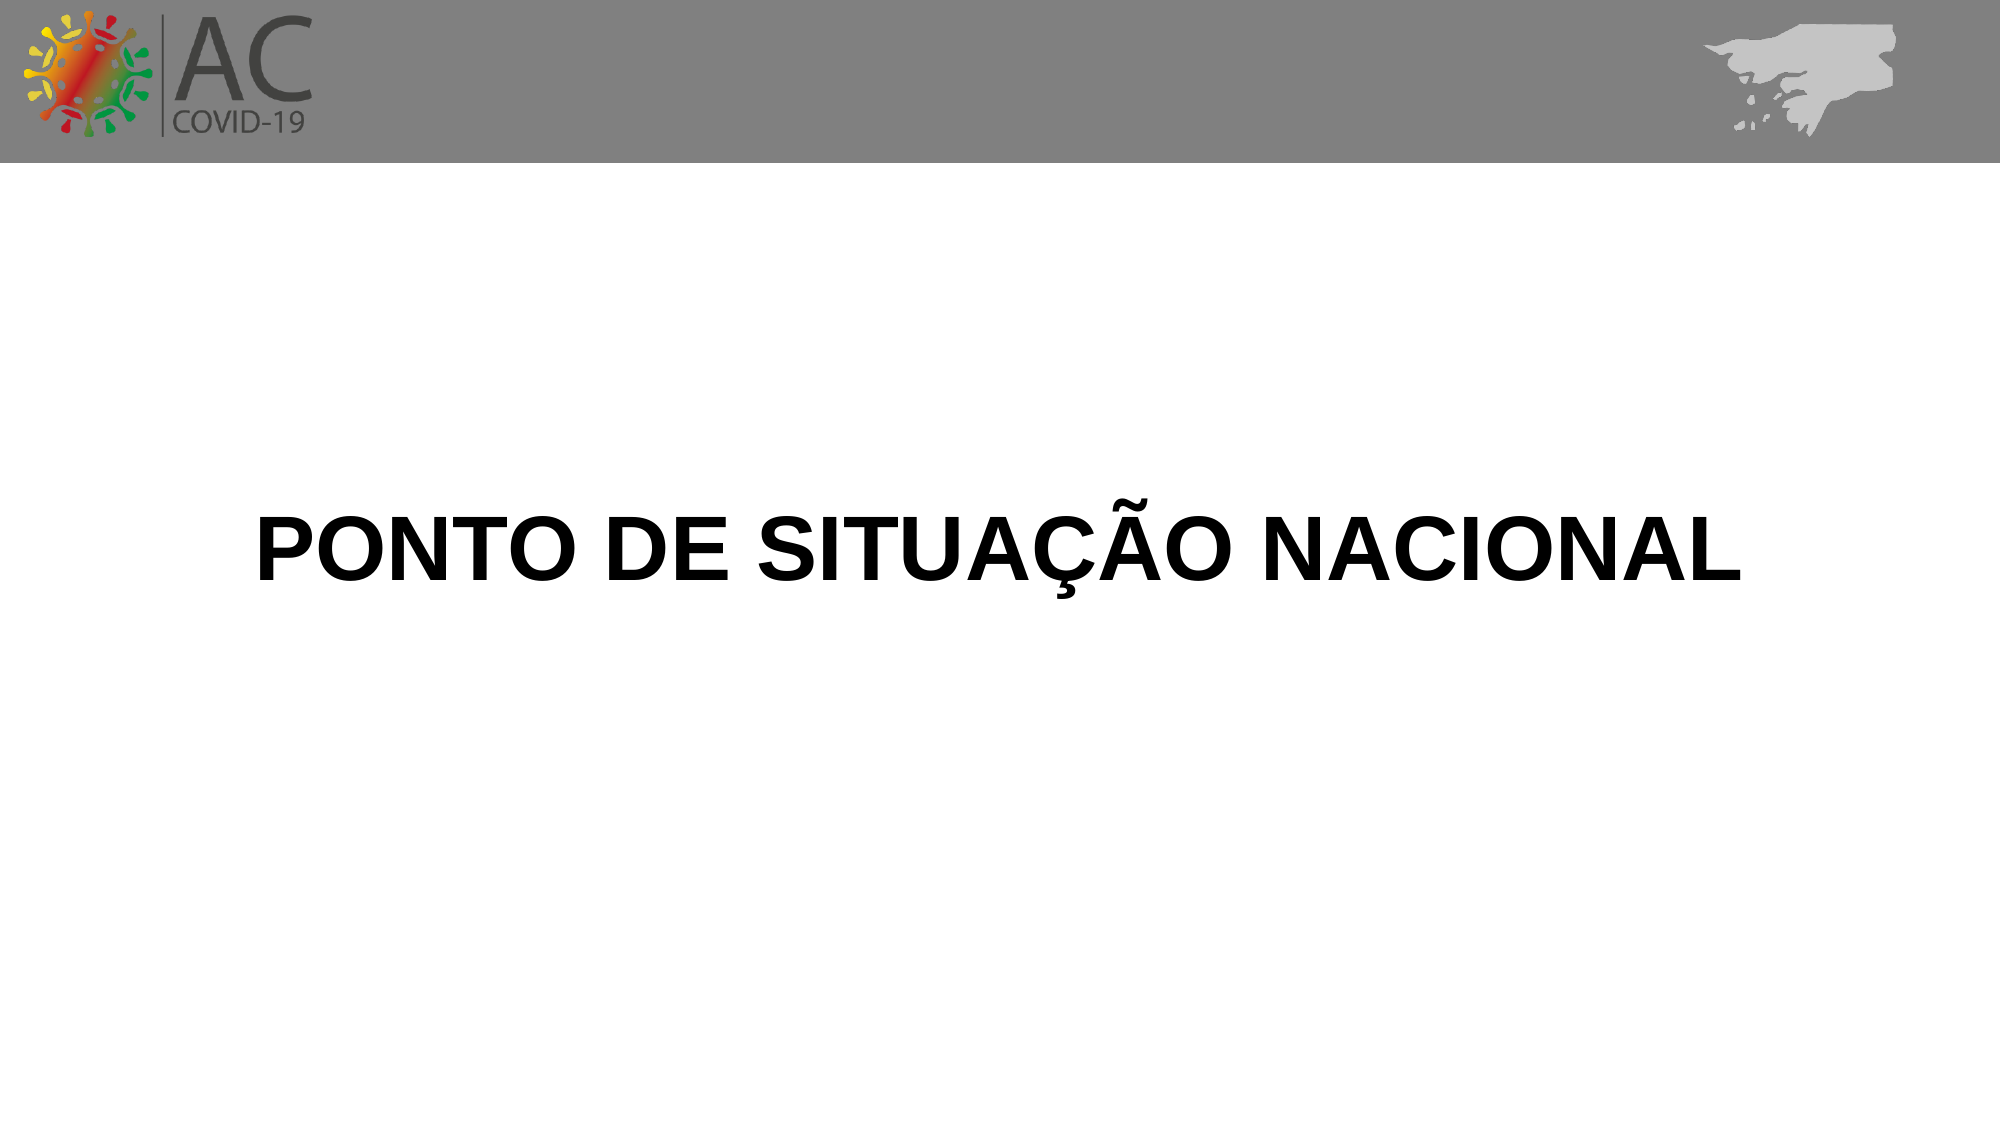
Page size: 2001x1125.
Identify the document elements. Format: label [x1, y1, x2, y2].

text_box [0, 0, 2000, 163]
picture [1703, 24, 1896, 137]
picture [24, 11, 312, 137]
